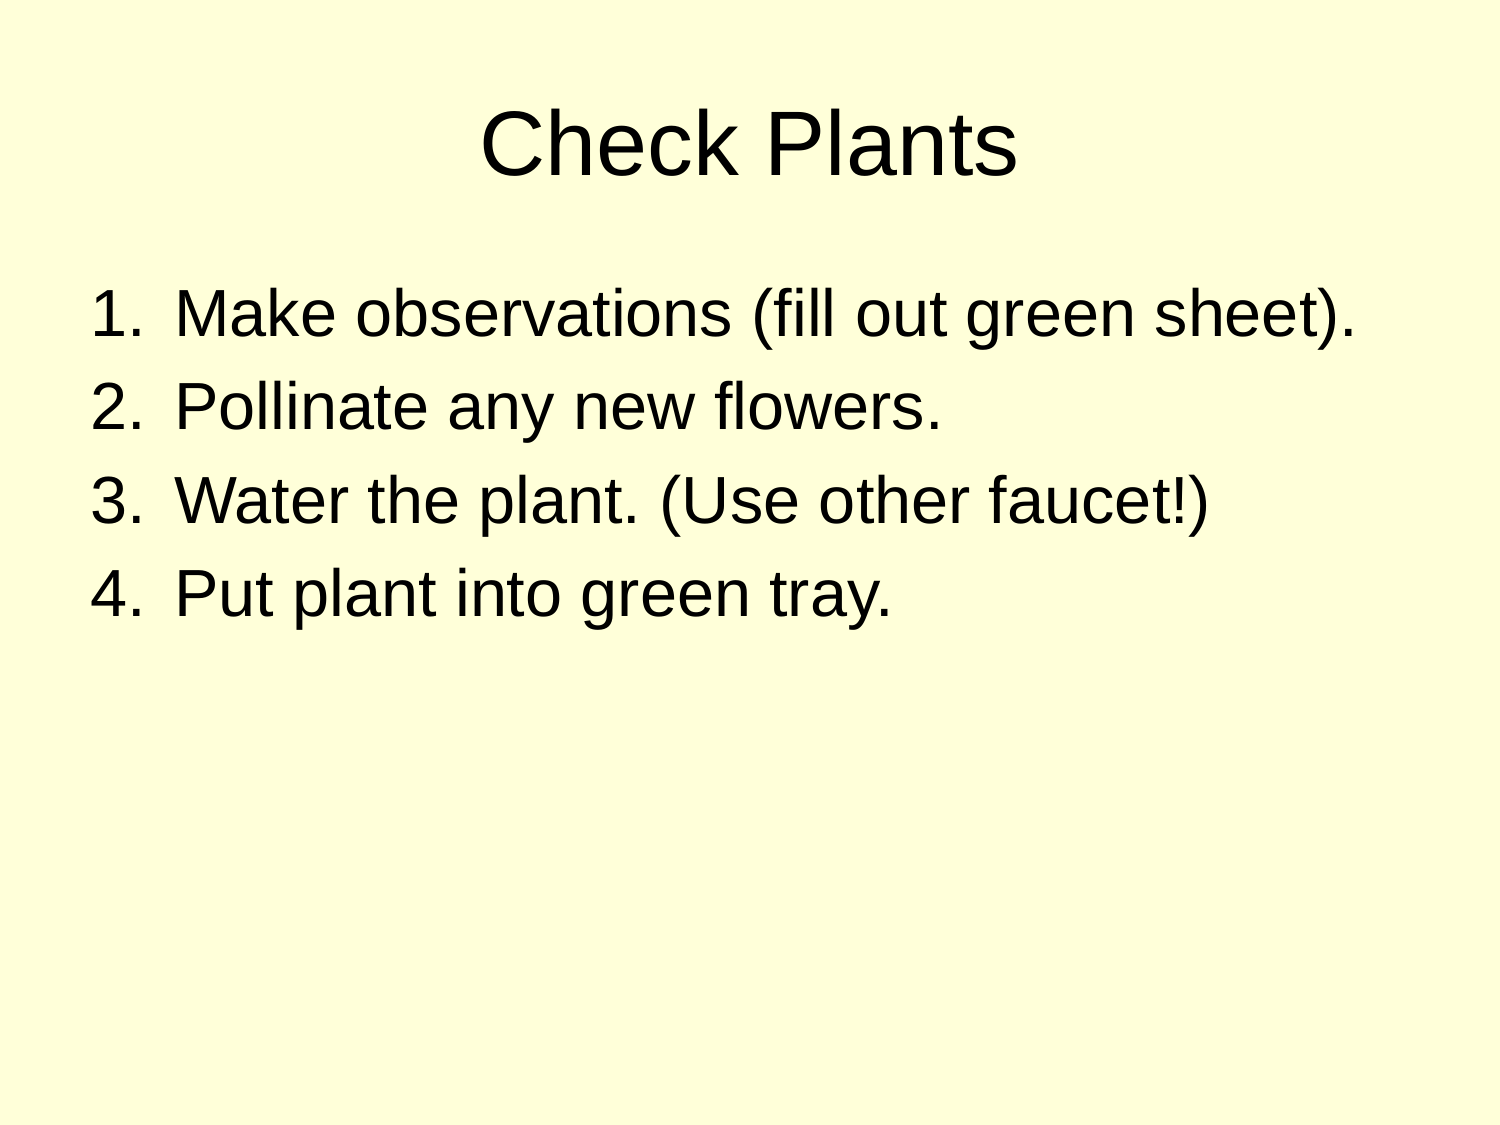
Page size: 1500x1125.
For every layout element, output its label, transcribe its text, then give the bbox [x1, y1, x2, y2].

list Make observations (fill out green sheet). Pollinate any new flowers. Water the plant. (Use other faucet!) Put plant into green tray. [75, 262, 1425, 1005]
title Check Plants [75, 45, 1425, 233]
